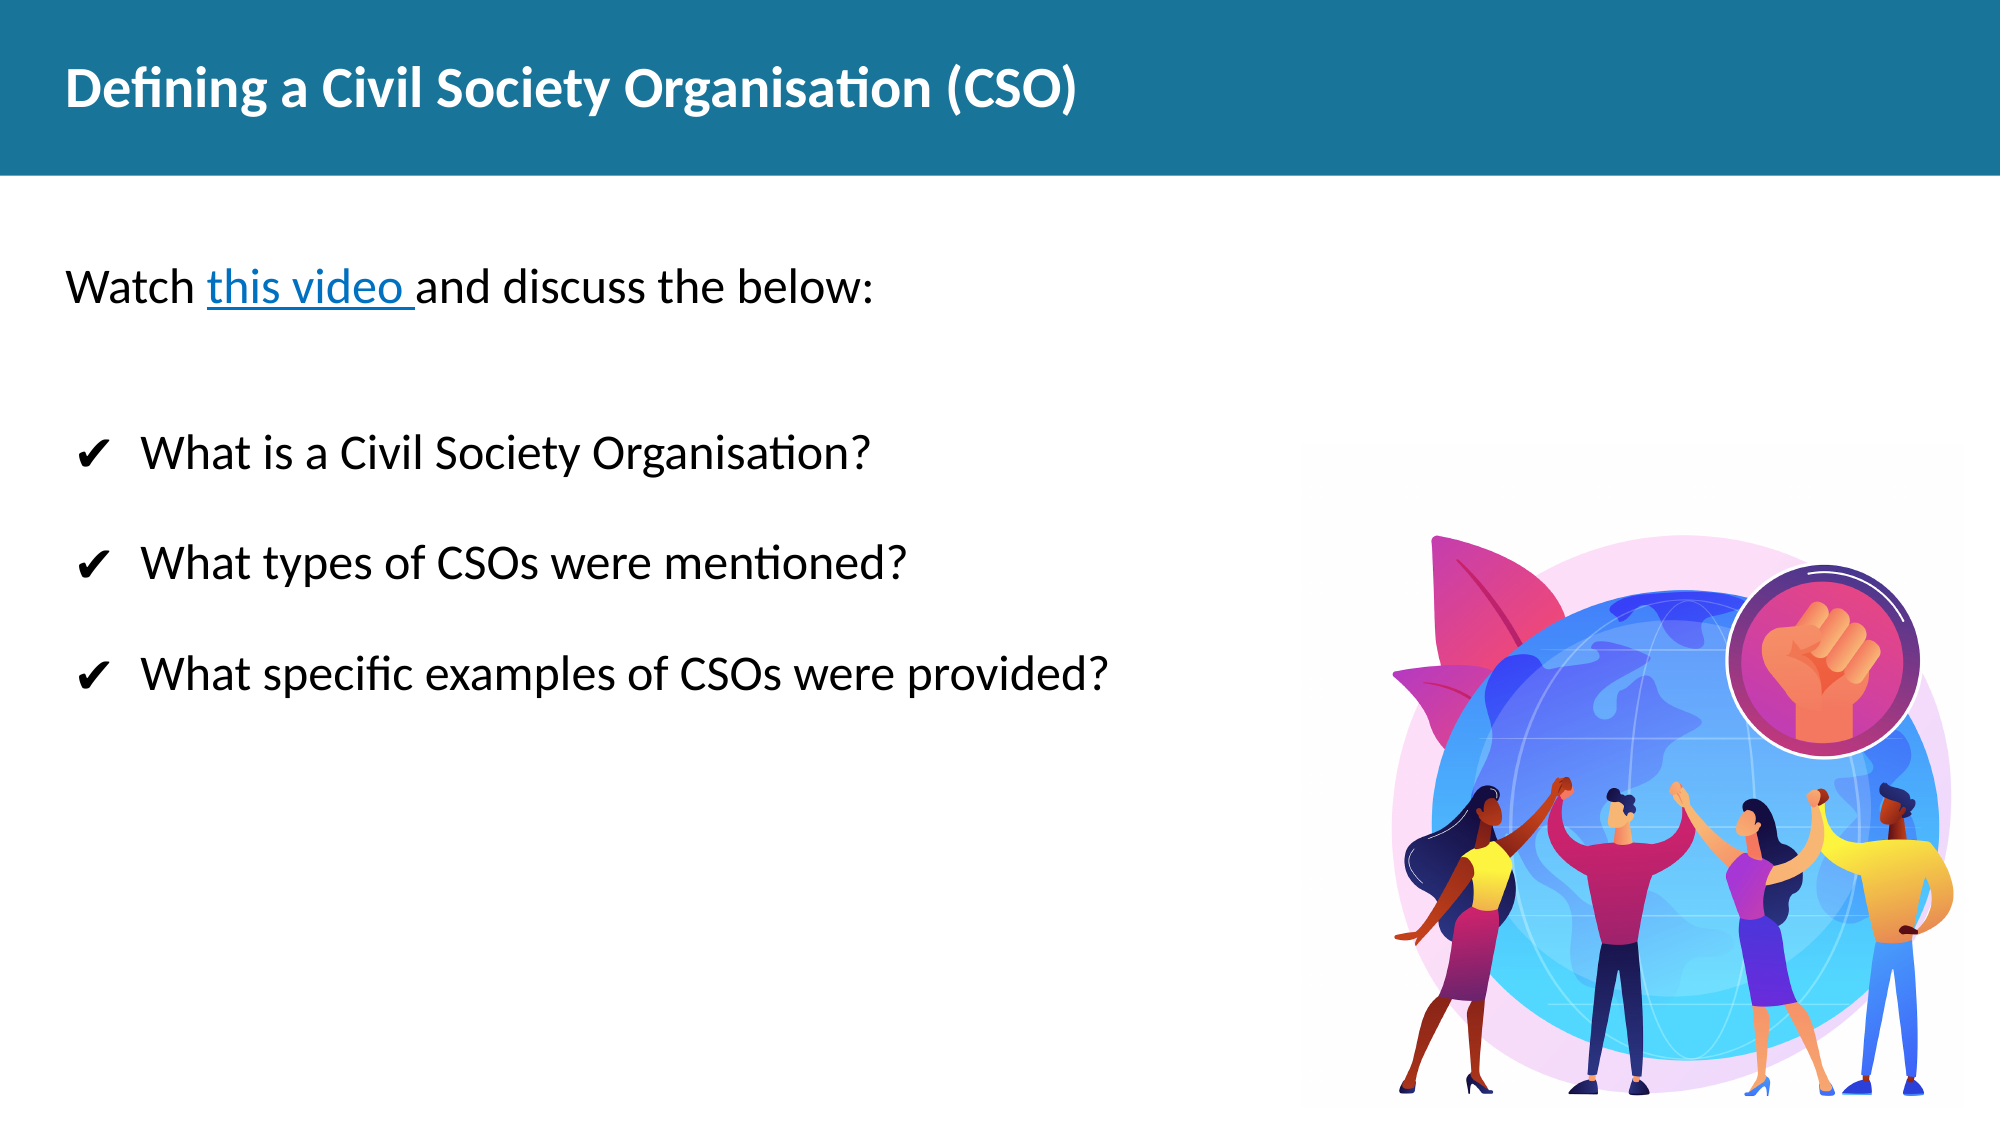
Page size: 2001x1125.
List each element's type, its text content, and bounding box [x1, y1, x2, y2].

list Watch this video and discuss the below: What is a Civil Society Organisation? What types of CSOs were mentioned? What specific examples of CSOs were provided? [65, 260, 1935, 1046]
title Defining a Civil Society Organisation (CSO) [65, 28, 1935, 140]
picture [1301, 443, 1965, 1108]
